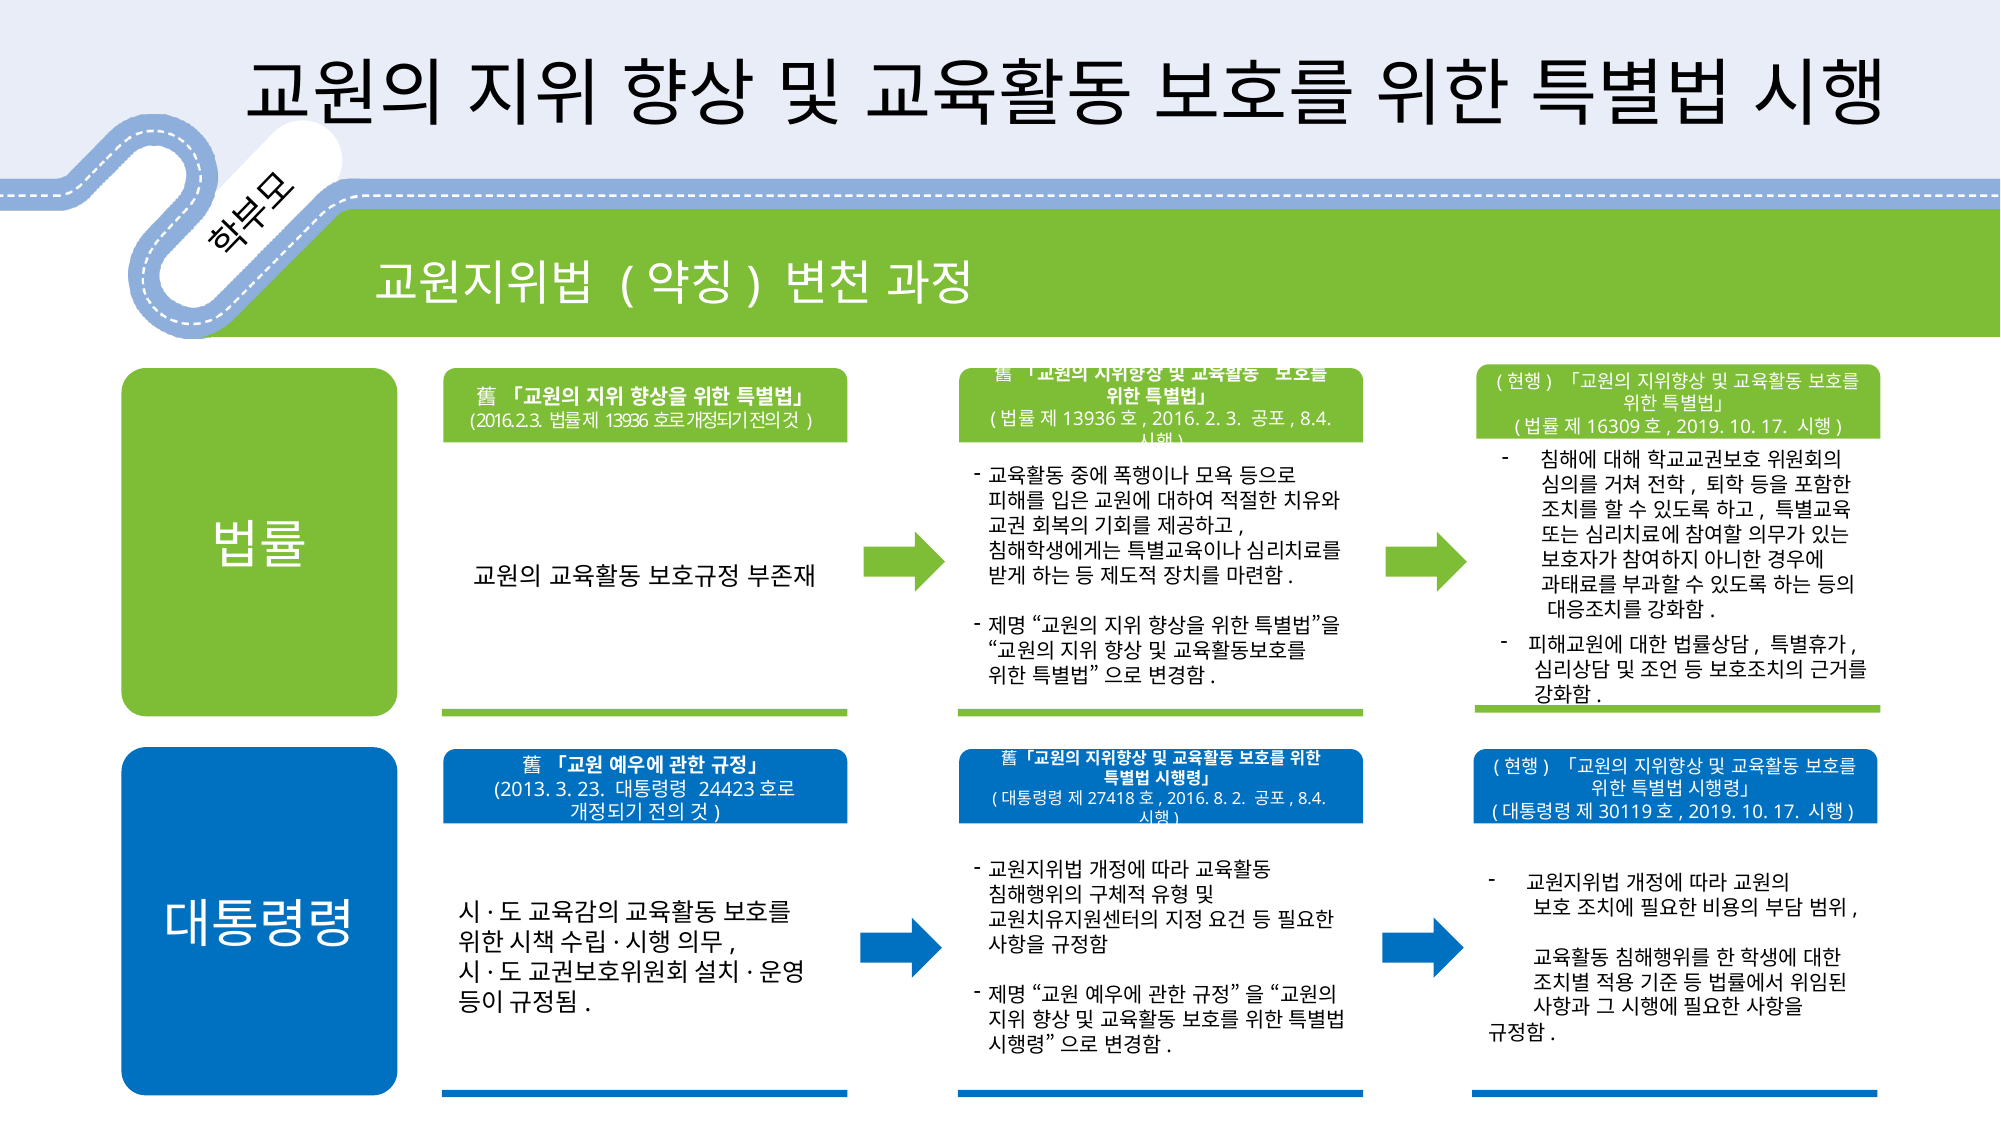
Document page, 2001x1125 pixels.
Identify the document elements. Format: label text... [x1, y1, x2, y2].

text_box [862, 529, 947, 595]
text_box (현행) 「교원의 지위향상 및 교육활동 보호를 위한 특별법 시행령」 (대통령령 제30119호, 2019. 10. 17. 시행) [1472, 747, 1879, 825]
text_box 법률 [120, 366, 399, 718]
text_box [1384, 529, 1469, 595]
picture [0, 108, 2001, 344]
text_box 교원의 교육활동 보호규정 부존재 [442, 441, 848, 710]
text_box [957, 1089, 1364, 1098]
text_box 교원의 지위 향상 및 교육활동 보호를 위한 특별법 시행 [230, 39, 1904, 142]
text_box 교원지위법 (약칭) 변천 과정 [359, 216, 1832, 318]
text_box [1474, 704, 1485, 714]
text_box 교원지위법 개정에 따라 교육활동 침해행위의 구체적 유형 및 교원치유지원센터의 지정 요건 등 필요한 사항을 규정함 제명 “교원 예우에 관한 규정” 을 “교원의 지위 향상 및 교육활동 보호를 위한 특별법 시행령” 으로 변경함. [958, 822, 1364, 1091]
text_box 교육활동 중에 폭행이나 모욕 등으로 피해를 입은 교원에 대하여 적절한 치유와 교권 회복의 기회를 제공하고, 침해학생에게는 특별교육이나 심리치료를 받게 하는 등 제도적 장치를 마련함. 제명 “교원의 지위 향상을 위한 특별법”을 “교원의 지위 향상 및 교육활동보호를 위한 특별법” 으로 변경함. [958, 441, 1364, 710]
text_box [1471, 1089, 1878, 1098]
text_box 피해교원에 대한 법률상담, 특별휴가, 심리상담 및 조언 등 보호조치의 근거를 강화함. [1485, 598, 1917, 739]
text_box [1475, 438, 1881, 706]
text_box [441, 1089, 848, 1098]
text_box [441, 708, 848, 717]
text_box (현행) 「교원의 지위향상 및 교육활동 보호를 위한 특별법」 (법률 제16309호, 2019. 10. 17. 시행) [1475, 362, 1882, 440]
text_box 대통령령 [120, 746, 399, 1097]
text_box 침해에 대해 학교교권보호 위원회의 심의를 거쳐 전학, 퇴학 등을 포함한 조치를 할 수 있도록 하고, 특별교육 또는 심리치료에 참여할 의무가 있는 보호자가 참여하지 아니한 경우에 과태료를 부과할 수 있도록 하는 등의 대응조치를 강화함. [1487, 439, 1872, 598]
text_box 舊「교원의 지위향상 및 교육활동 보호를 위한 특별법 시행령」 (대통령령 제27418호, 2016. 8. 2. 공포, 8.4.시행) [958, 747, 1365, 825]
text_box 시·도 교육감의 교육활동 보호를 위한 시책 수립·시행 의무, 시·도 교권보호위원회 설치·운영 등이 규정됨. [442, 822, 848, 1091]
text_box 교원지위법 개정에 따라 교원의 보호 조치에 필요한 비용의 부담 범위, 교육활동 침해행위를 한 학생에 대한 조치별 적용 기준 등 법률에서 위임된 사항과 그 시행에 필요한 사항을 규정함. [1473, 822, 1878, 1091]
text_box 舊 「교원의 지위향상 및 교육활동 보호를 위한 특별법」 (법률 제13936호, 2016. 2. 3. 공포, 8.4. 시행) [958, 366, 1365, 444]
text_box [859, 915, 944, 981]
text_box 舊 「교원의 지위 향상을 위한 특별법」 ( 2016. 2. 3. 법률 제13936호로 개정되기 전의 것 ) [442, 366, 849, 444]
text_box [1381, 915, 1466, 981]
text_box [957, 708, 1364, 717]
text_box 舊 「교원 예우에 관한 규정」 (2013. 3. 23. 대통령령 24423호로 개정되기 전의 것) [442, 747, 849, 825]
